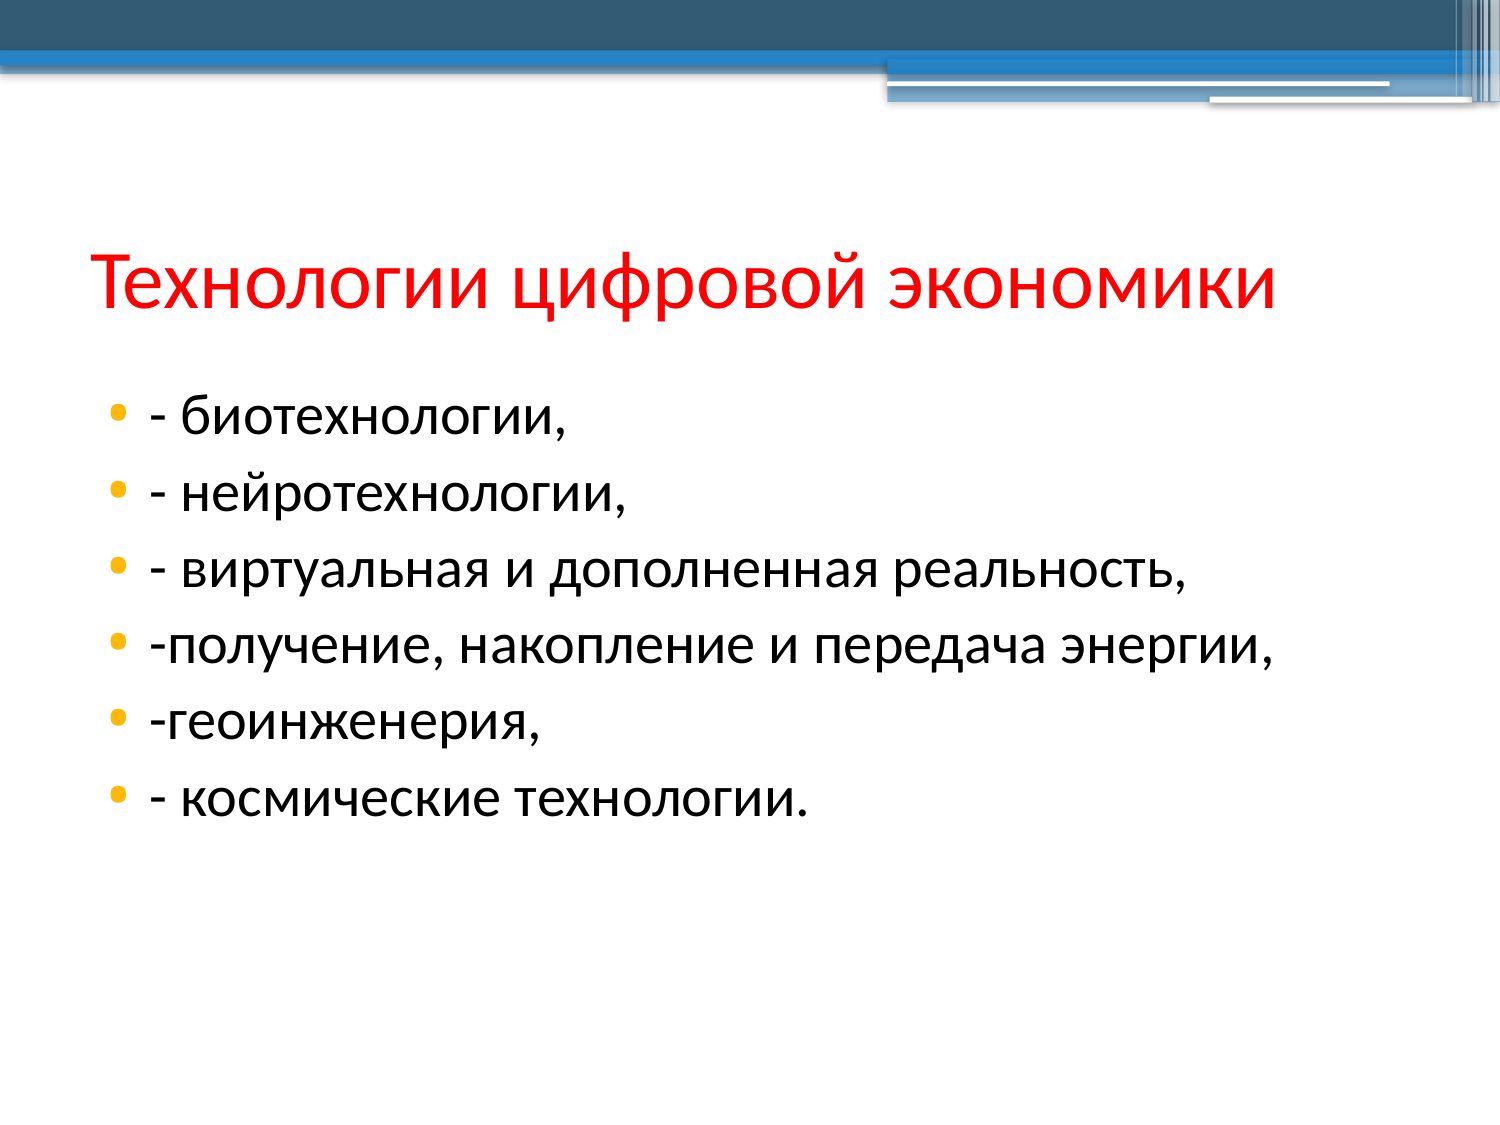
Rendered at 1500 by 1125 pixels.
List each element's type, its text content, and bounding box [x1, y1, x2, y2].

title Технологии цифровой экономики [75, 187, 1425, 363]
list - биотехнологии, - нейротехнологии, - виртуальная и дополненная реальность, -получение, накопление и передача энергии, -геоинженерия, - космические технологии. [75, 369, 1425, 1079]
